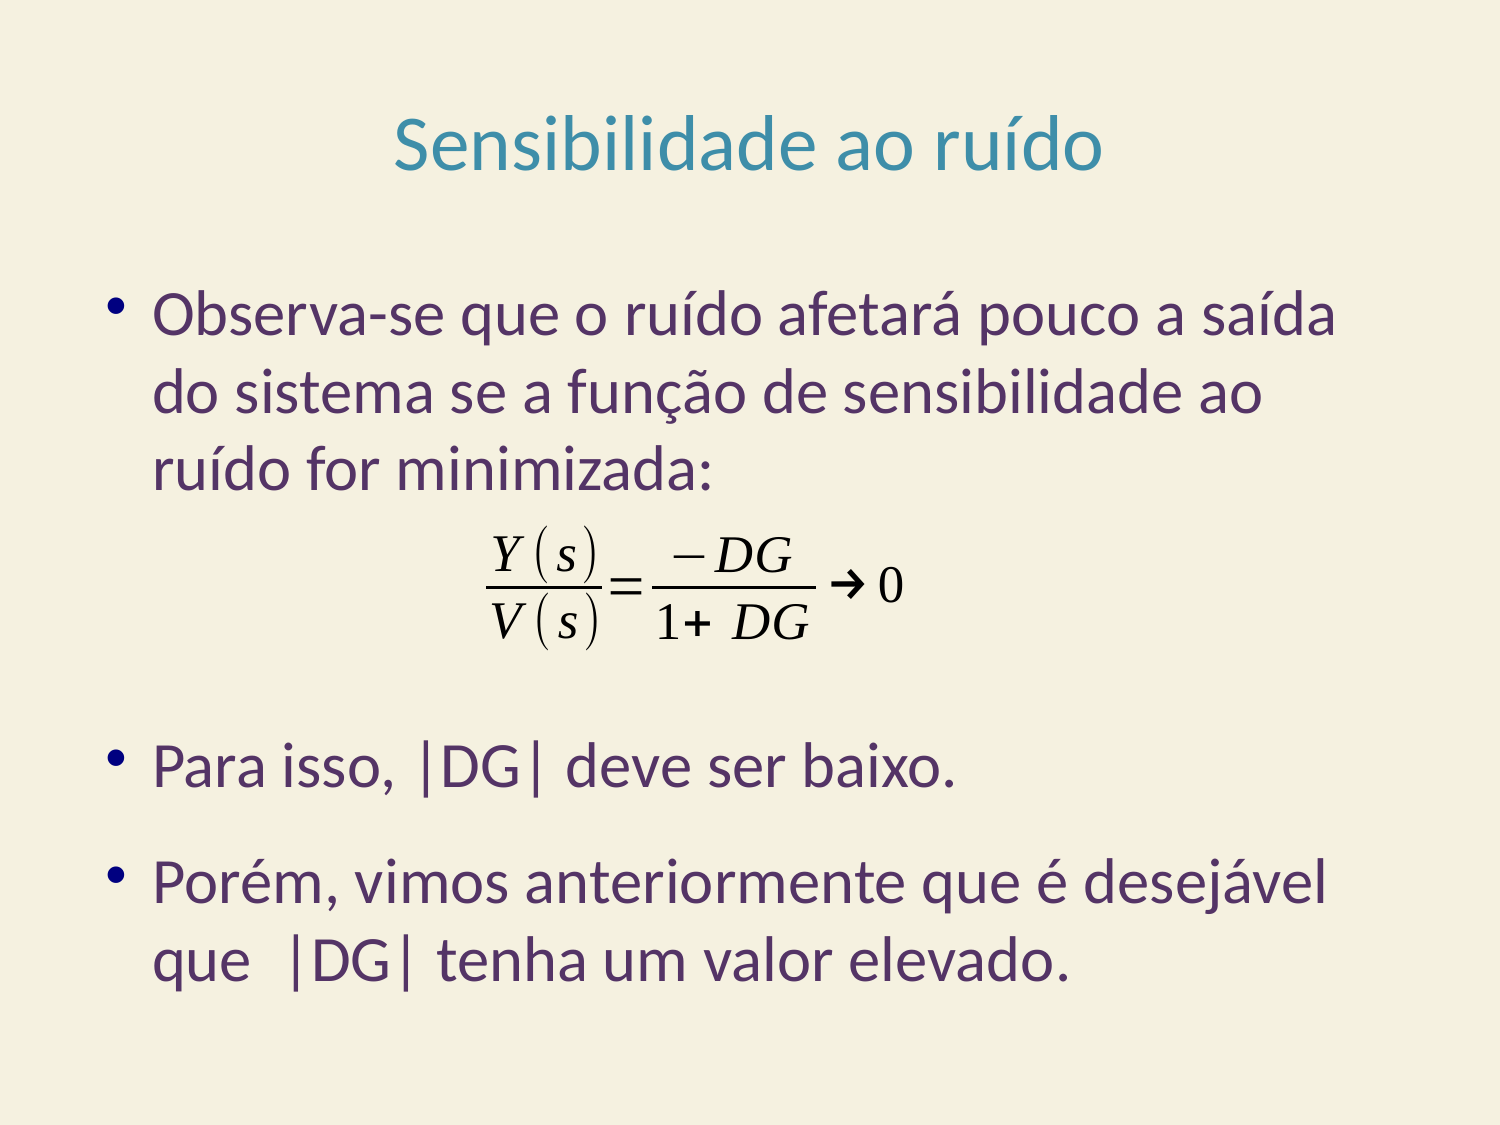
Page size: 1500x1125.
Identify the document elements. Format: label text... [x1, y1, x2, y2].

list Observa-se que o ruído afetará pouco a saída do sistema se a função de sensibilidade ao ruído for minimizada: Para isso, |DG| deve ser baixo. Porém, vimos anteriormente que é desejável que |DG| tenha um valor elevado. [74, 263, 1425, 1006]
title Sensibilidade ao ruído [74, 44, 1425, 233]
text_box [477, 522, 916, 657]
